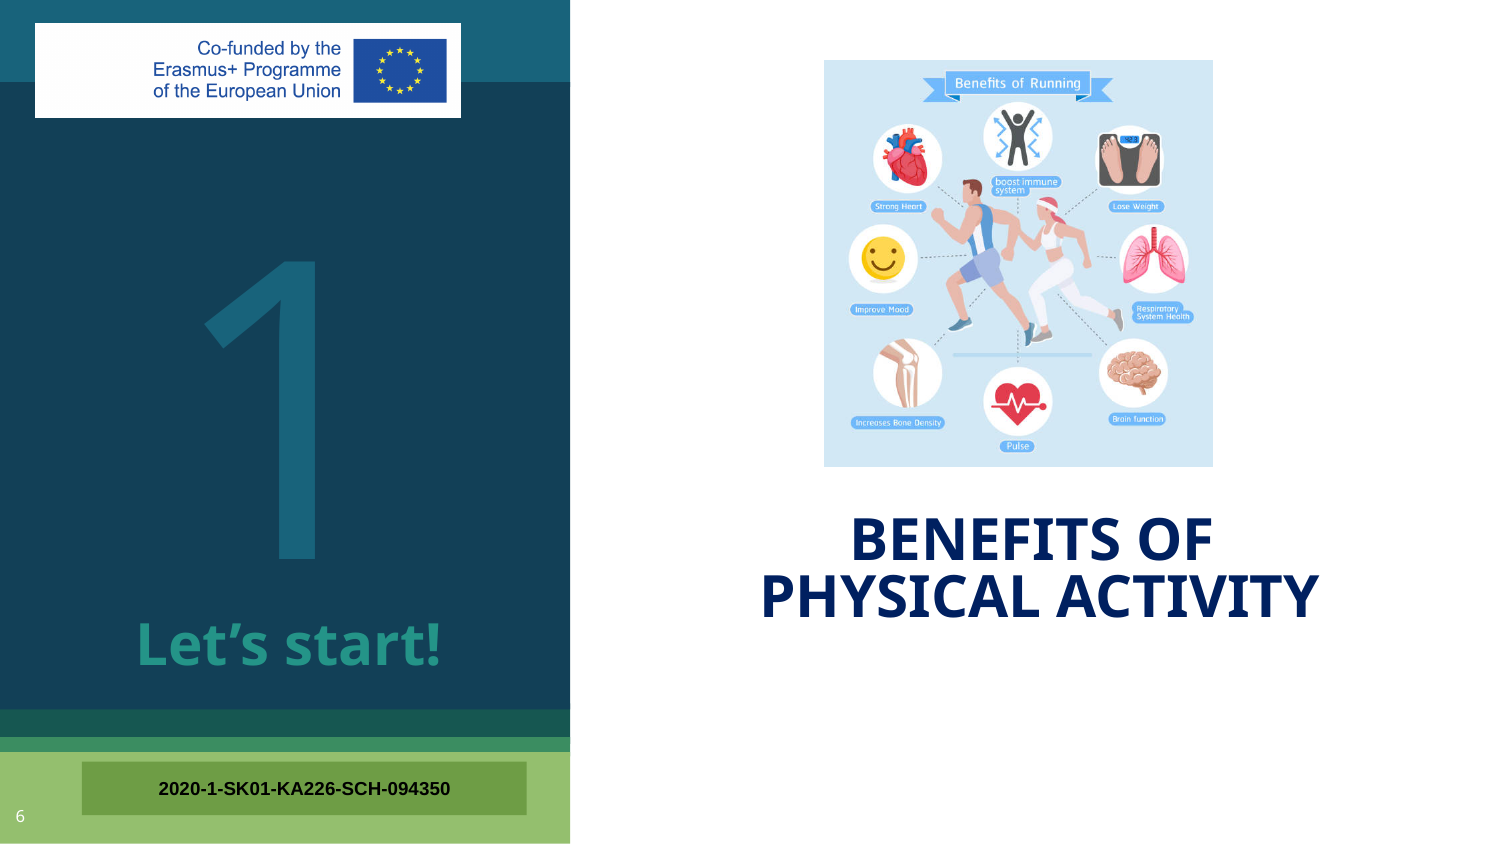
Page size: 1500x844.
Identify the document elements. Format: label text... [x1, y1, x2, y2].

subtitle Let’s start! [76, 592, 502, 704]
text_box 1 [0, 82, 575, 703]
title BENEFITS OF PHYSICAL ACTIVITY [575, 583, 1500, 645]
picture [824, 60, 1213, 467]
text_box 6 [0, 790, 49, 844]
picture [34, 23, 461, 118]
text_box 2020-1-SK01-KA226-SCH-094350 [81, 761, 527, 816]
